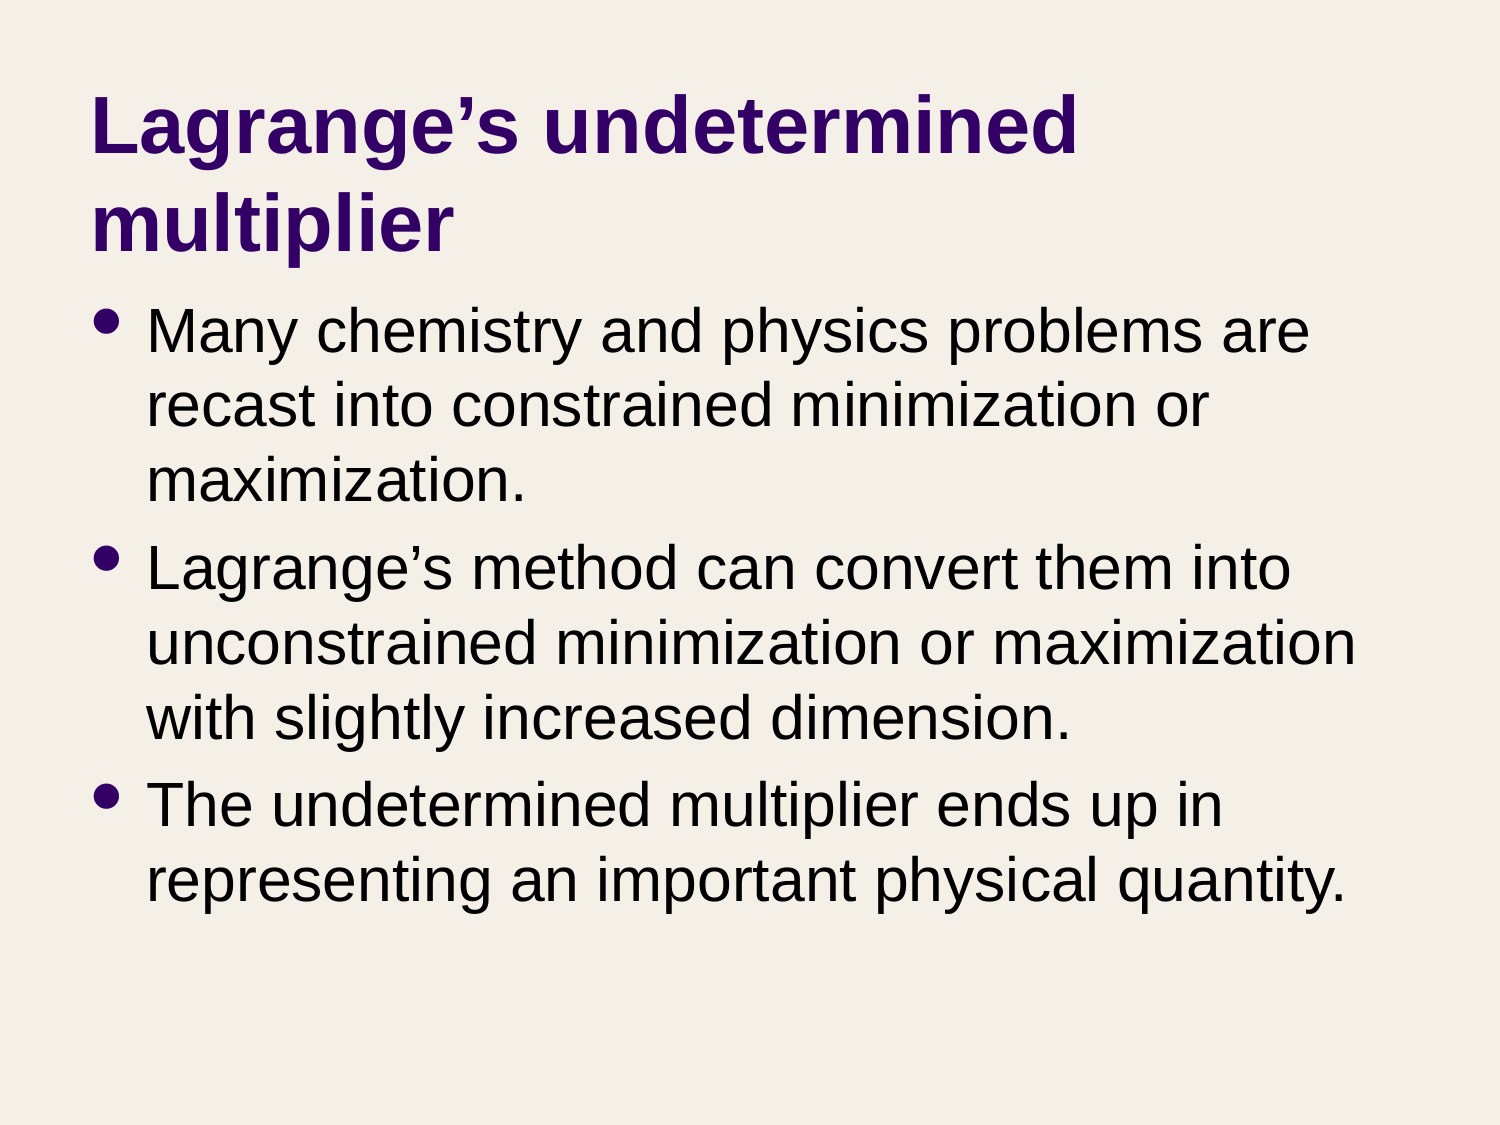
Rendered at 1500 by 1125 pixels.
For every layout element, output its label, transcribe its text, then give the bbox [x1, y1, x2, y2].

list Many chemistry and physics problems are recast into constrained minimization or maximization. Lagrange’s method can convert them into unconstrained minimization or maximization with slightly increased dimension. The undetermined multiplier ends up in representing an important physical quantity. [75, 282, 1425, 1006]
title Lagrange’s undetermined multiplier [75, 62, 1425, 275]
